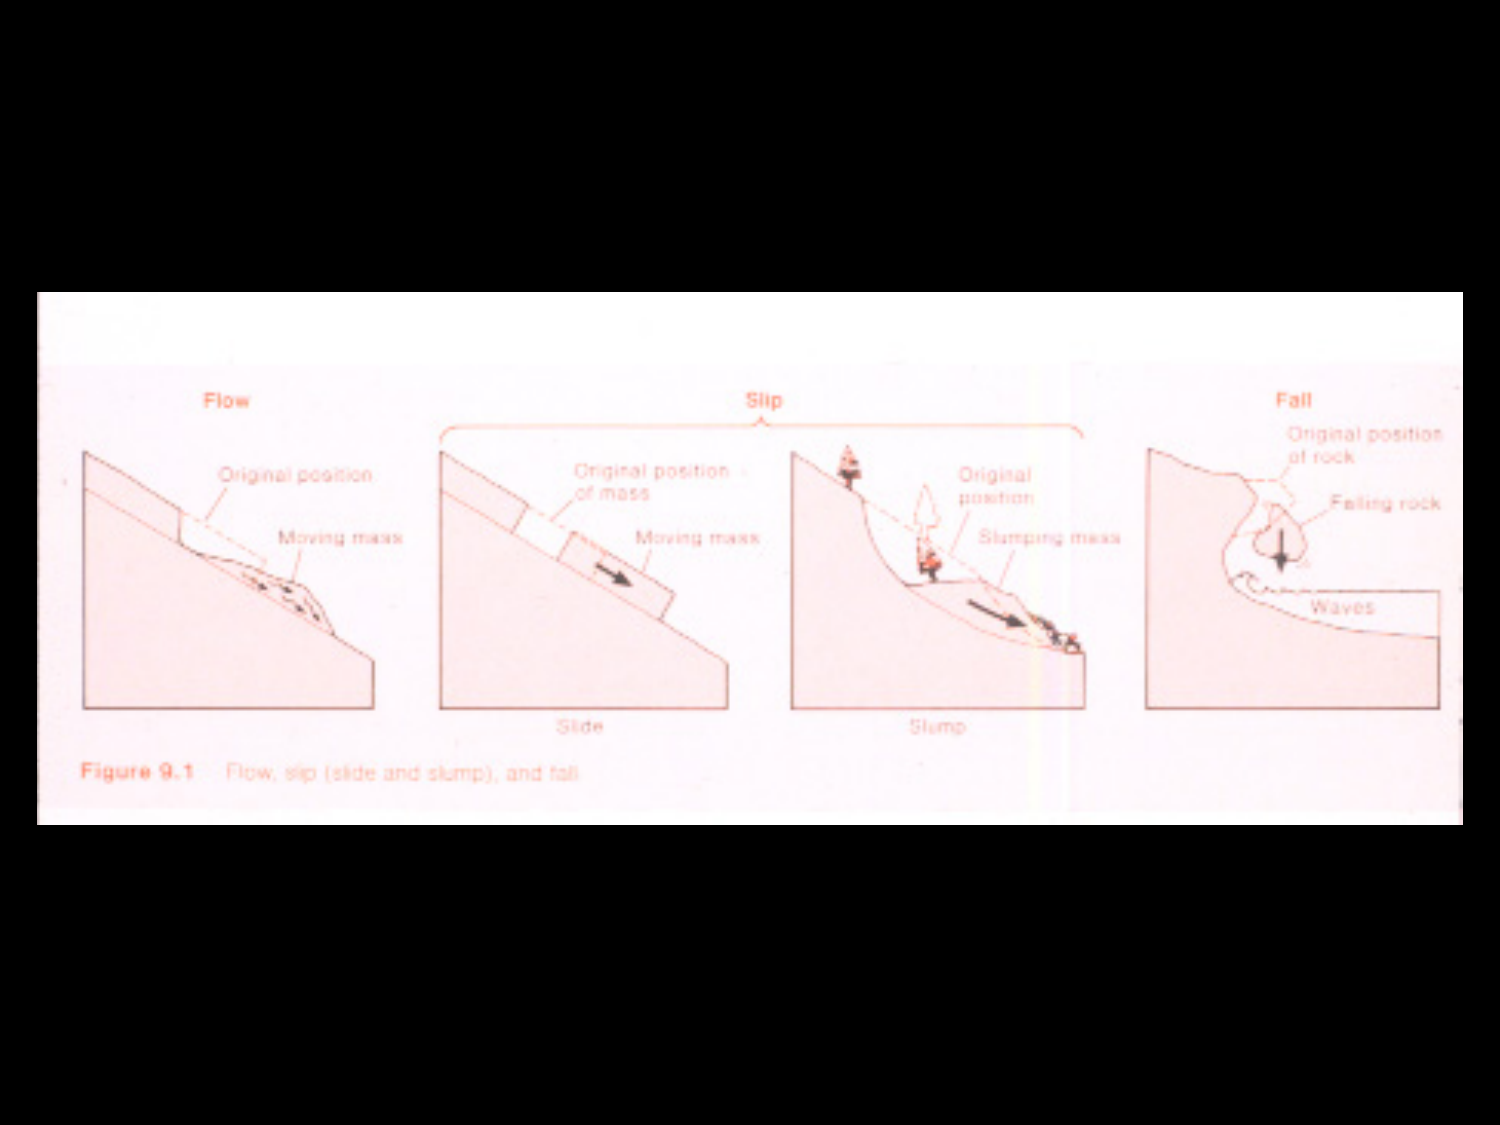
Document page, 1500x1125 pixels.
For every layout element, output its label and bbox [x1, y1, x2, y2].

picture [37, 292, 1463, 825]
